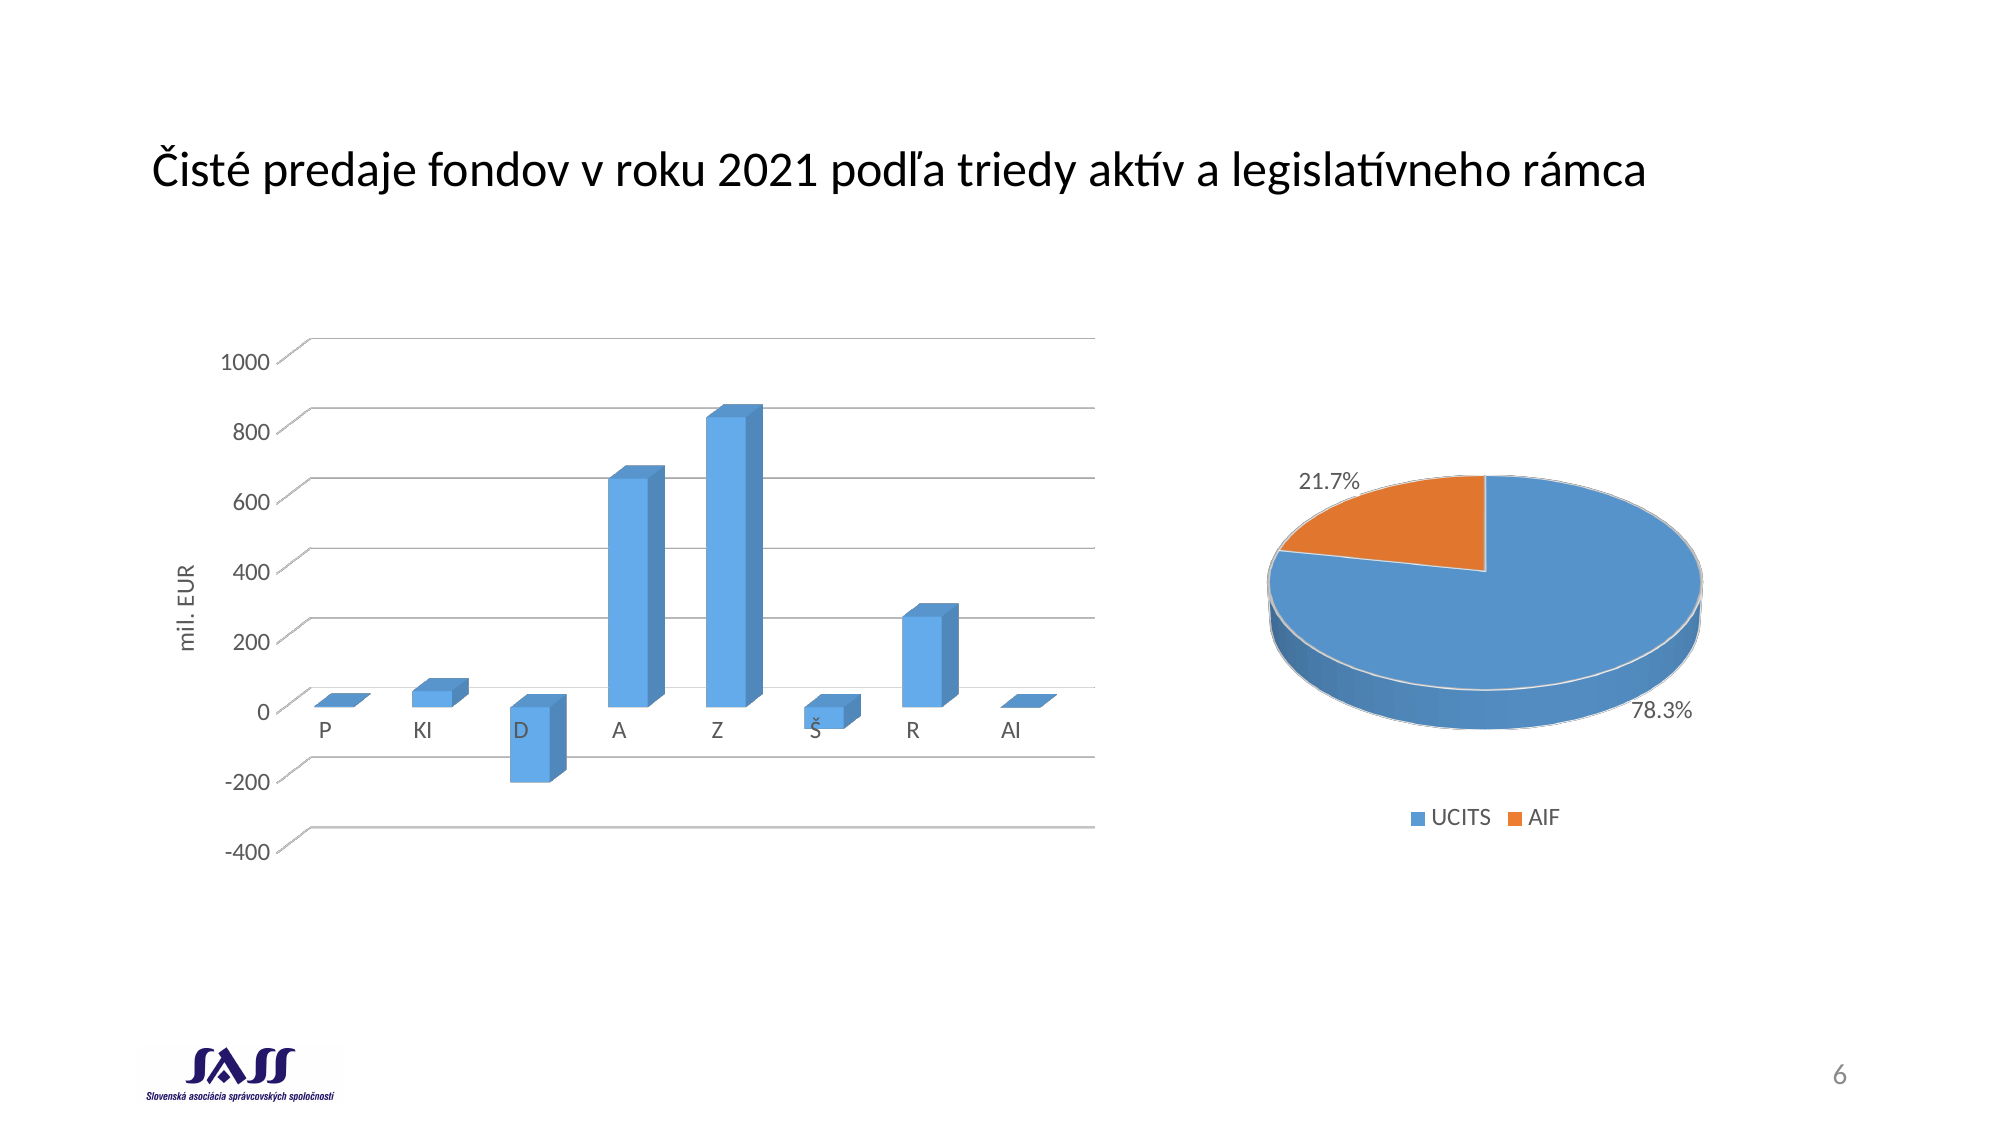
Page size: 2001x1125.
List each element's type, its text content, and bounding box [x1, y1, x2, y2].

picture [137, 1046, 344, 1103]
slide_number 6 [1412, 1042, 1863, 1103]
chart [127, 287, 1784, 878]
title Čisté predaje fondov v roku 2021 podľa triedy aktív a legislatívneho rámca [137, 62, 1863, 280]
